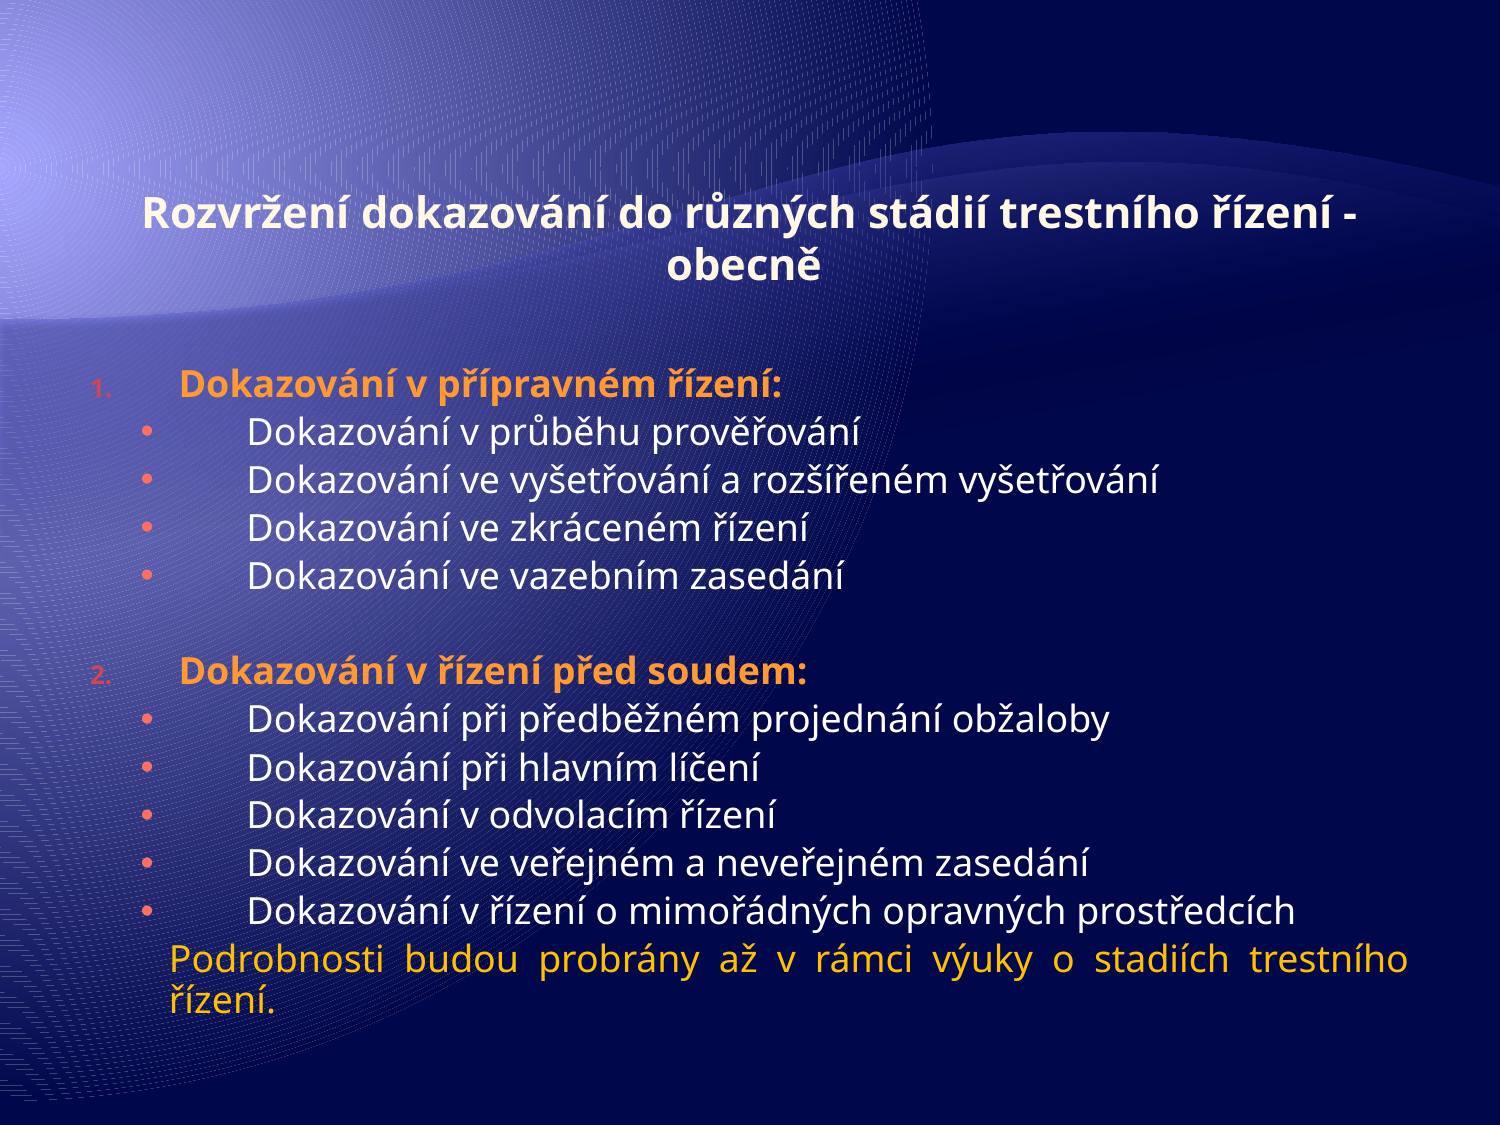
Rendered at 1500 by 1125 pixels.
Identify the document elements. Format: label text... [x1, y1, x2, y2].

title Rozvržení dokazování do různých stádií trestního řízení - obecně [75, 87, 1425, 291]
list Dokazování v přípravném řízení: Dokazování v průběhu prověřování Dokazování ve vyšetřování a rozšířeném vyšetřování Dokazování ve zkráceném řízení Dokazování ve vazebním zasedání Dokazování v řízení před soudem: Dokazování při předběžném projednání obžaloby Dokazování při hlavním líčení Dokazování v odvolacím řízení Dokazování ve veřejném a neveřejném zasedání Dokazování v řízení o mimořádných opravných prostředcích Podrobnosti budou probrány až v rámci výuky o stadiích trestního řízení. [75, 357, 1425, 1033]
